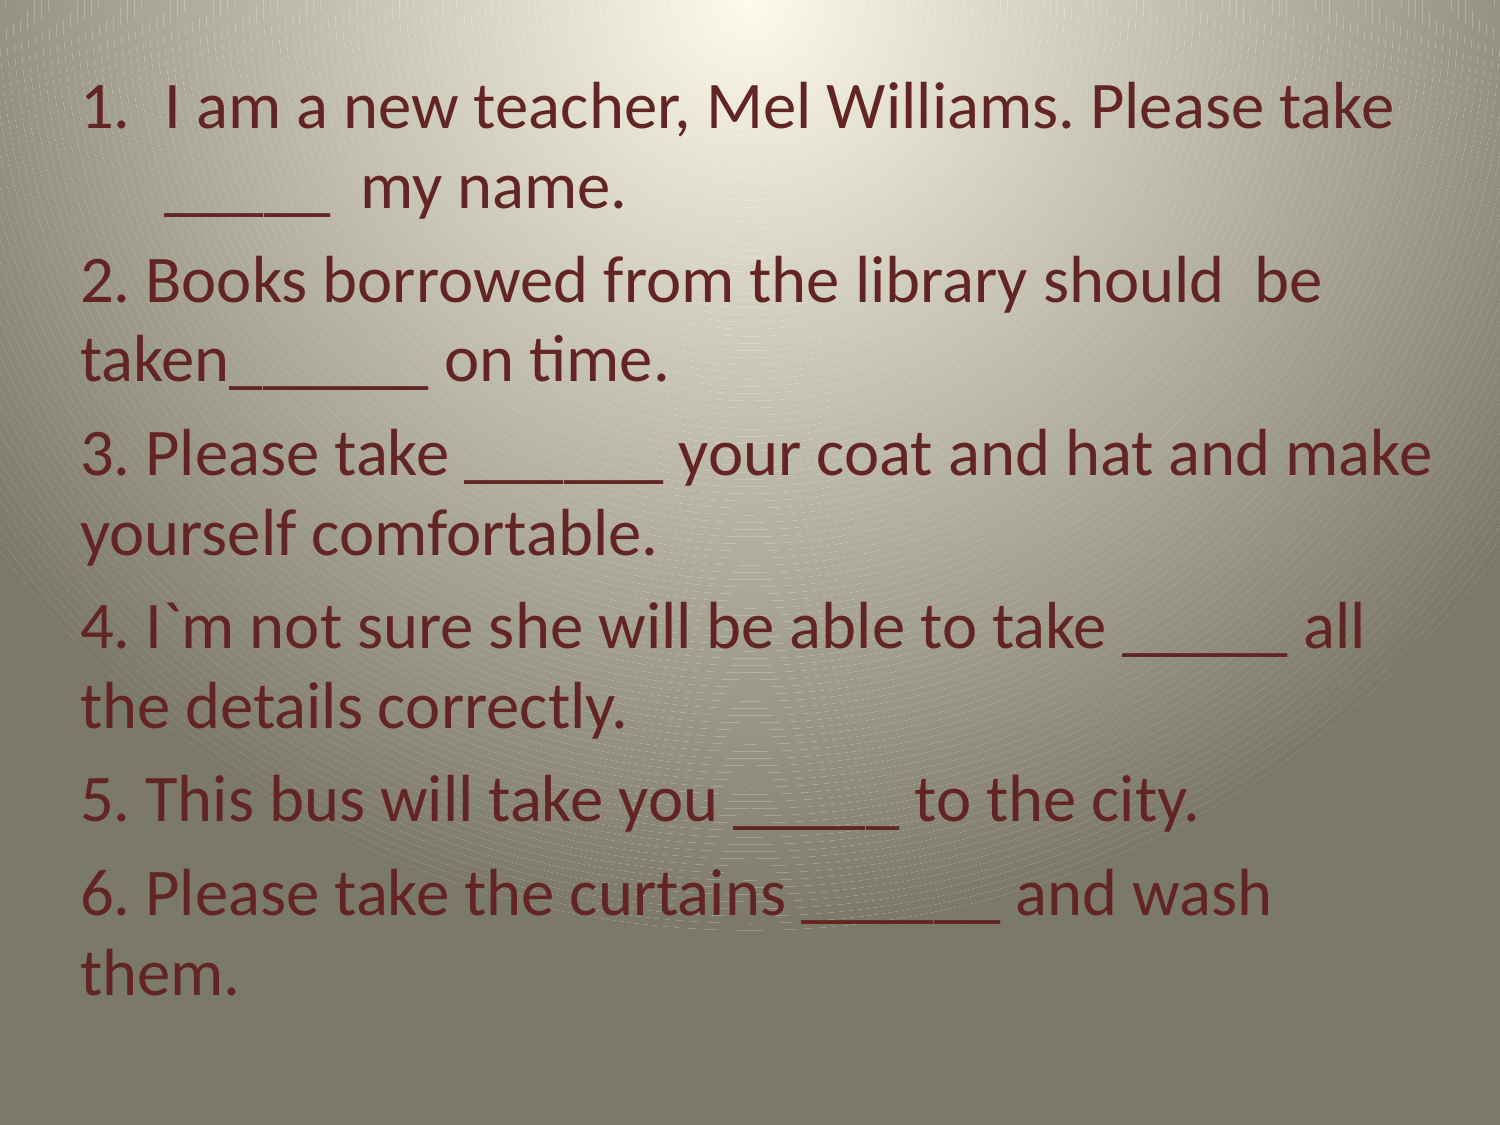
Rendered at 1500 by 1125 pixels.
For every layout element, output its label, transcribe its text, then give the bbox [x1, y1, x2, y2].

list I am a new teacher, Mel Williams. Please take _____ my name. 2. Books borrowed from the library should be taken______ on time. 3. Please take ______ your coat and hat and make yourself comfortable. 4. I`m not sure she will be able to take _____ all the details correctly. 5. This bus will take you _____ to the city. 6. Please take the curtains ______ and wash them. [64, 54, 1449, 1059]
